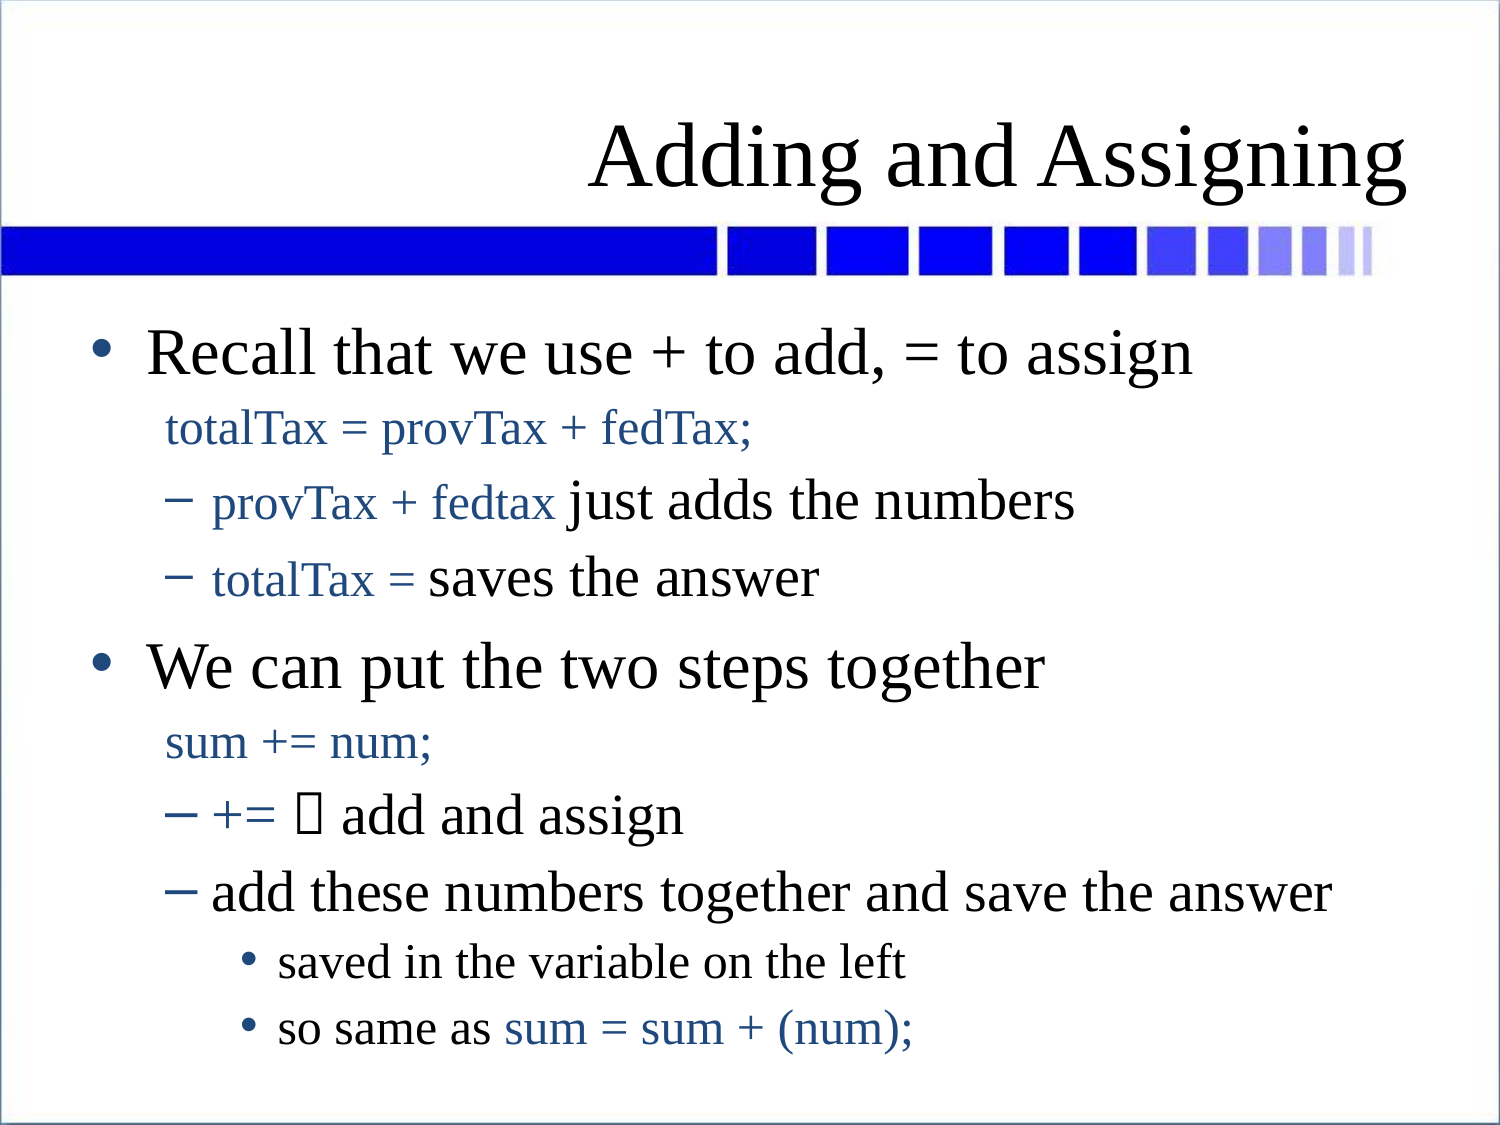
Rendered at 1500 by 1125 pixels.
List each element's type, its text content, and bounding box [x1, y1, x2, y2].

title Adding and Assigning [74, 44, 1426, 213]
picture [0, 0, 1500, 1125]
list Recall that we use + to add, = to assign totalTax = provTax + fedTax; provTax + fedtax just adds the numbers totalTax = saves the answer We can put the two steps together sum += num; +=  add and assign add these numbers together and save the answer saved in the variable on the left so same as sum = sum + (num); [74, 299, 1426, 1063]
